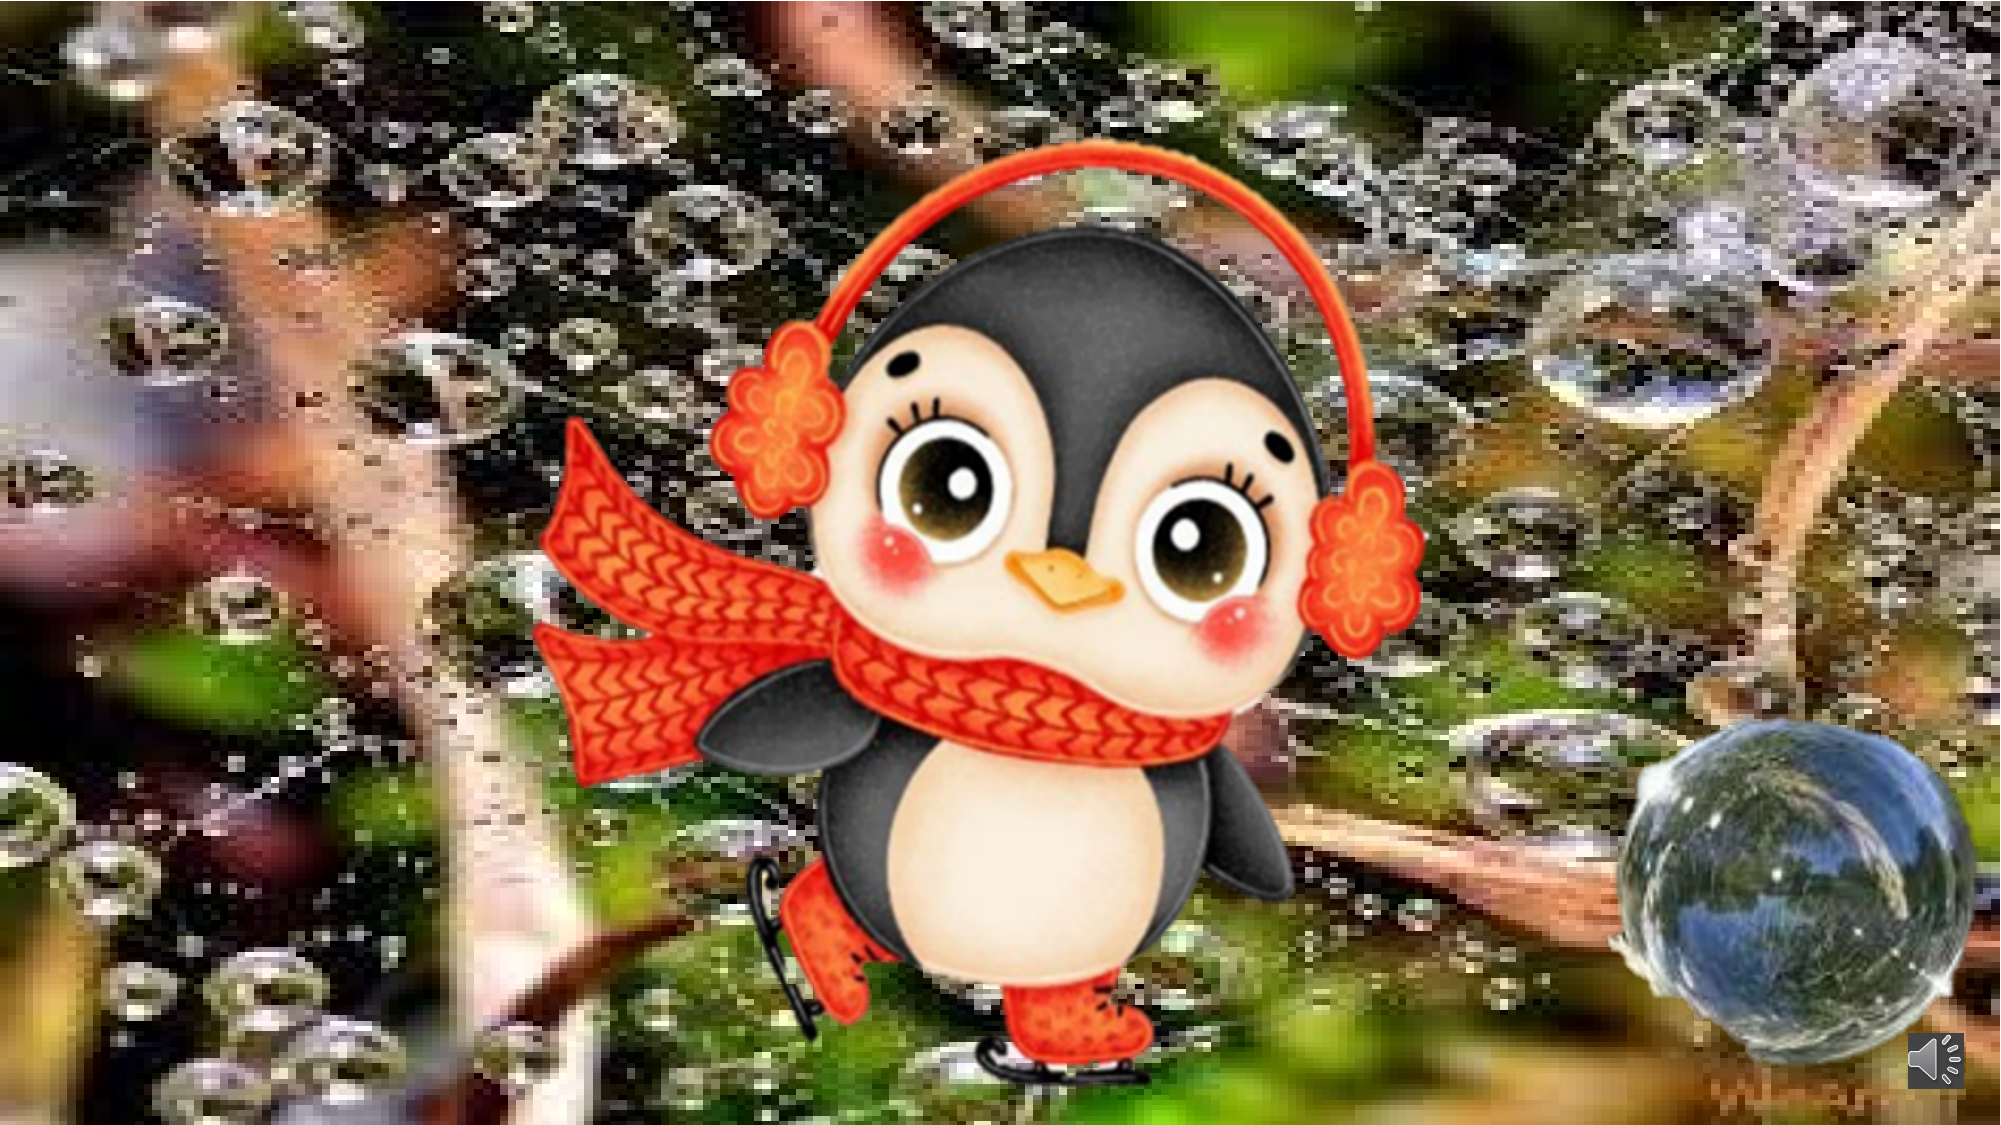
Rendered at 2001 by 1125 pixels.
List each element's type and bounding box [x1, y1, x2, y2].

picture [202, 89, 2000, 1125]
list [0, 1, 2000, 1125]
